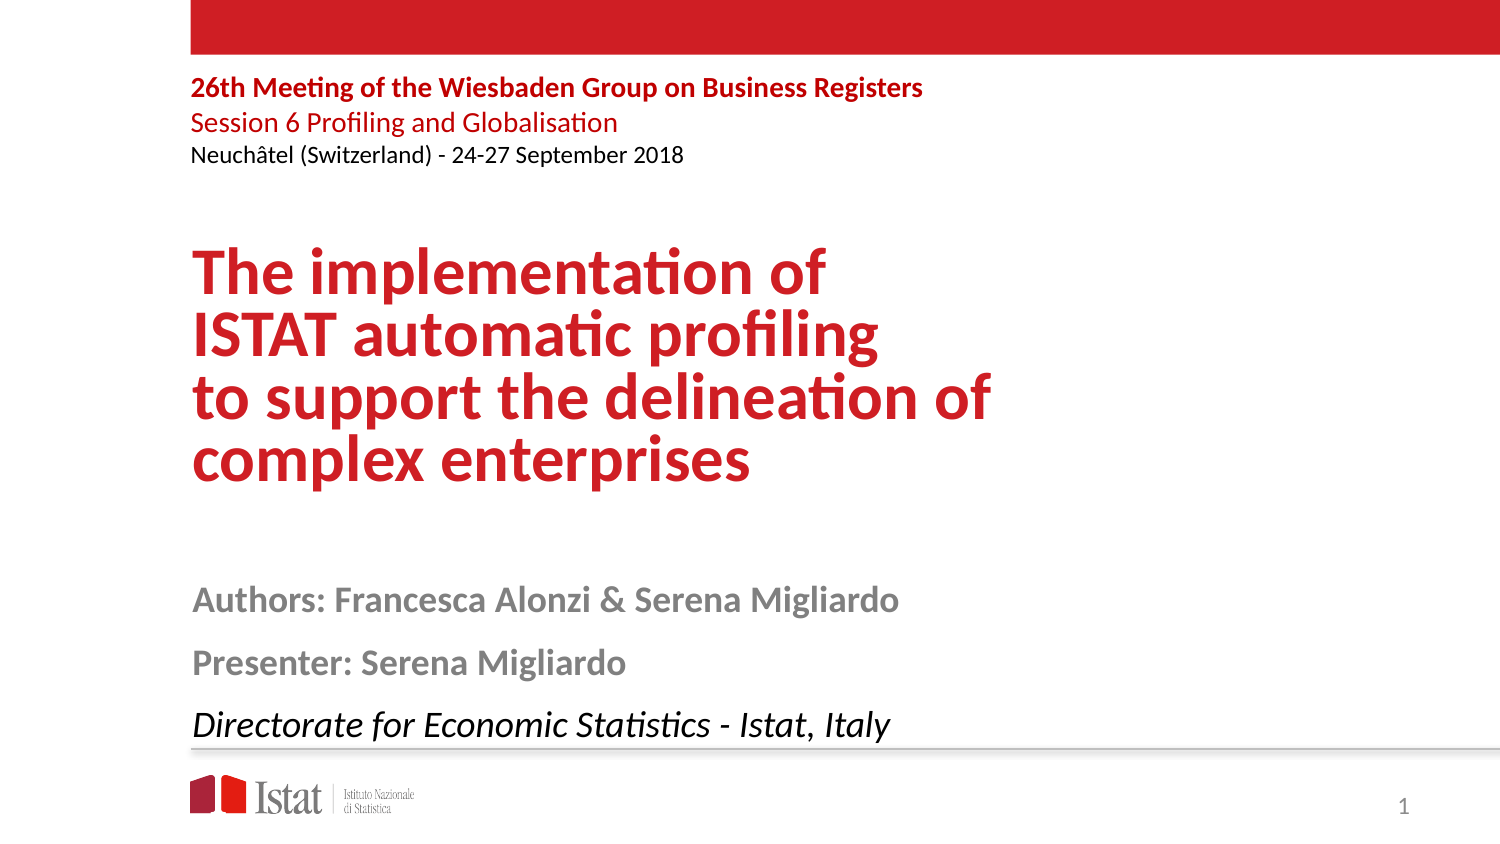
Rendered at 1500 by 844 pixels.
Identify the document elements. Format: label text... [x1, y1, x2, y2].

text_box [190, 0, 1500, 55]
text_box The implementation of ISTAT automatic profiling to support the delineation of complex enterprises Authors: Francesca Alonzi & Serena Migliardo Presenter: Serena Migliardo Directorate for Economic Statistics - Istat, Italy [192, 245, 1477, 746]
picture [190, 775, 414, 814]
slide_number 1 [1074, 782, 1425, 827]
text_box 26th Meeting of the Wiesbaden Group on Business Registers Session 6 Profiling and Globalisation Neuchâtel (Switzerland) - 24-27 September 2018 [190, 33, 1224, 169]
